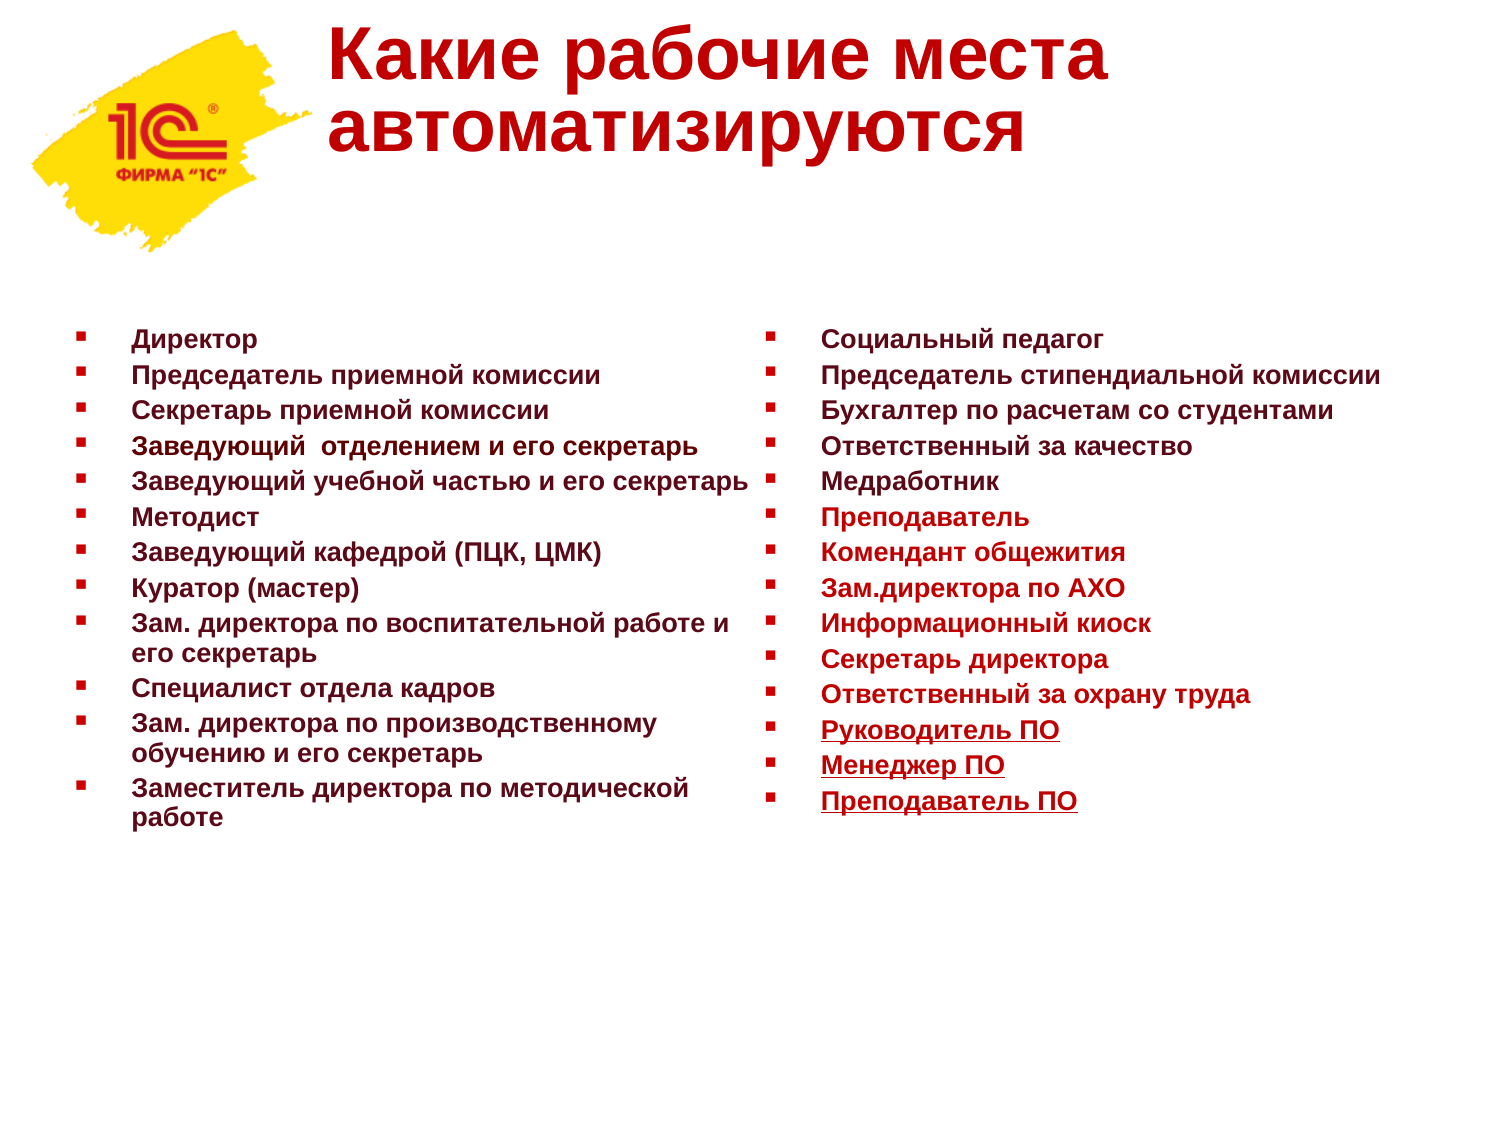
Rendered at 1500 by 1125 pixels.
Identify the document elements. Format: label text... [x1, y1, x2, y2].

list Директор Председатель приемной комиссии Секретарь приемной комиссии Заведующий отделением и его секретарь Заведующий учебной частью и его секретарь Методист Заведующий кафедрой (ПЦК, ЦМК) Куратор (мастер) Зам. директора по воспитательной работе и его секретарь Специалист отдела кадров Зам. директора по производственному обучению и его секретарь Заместитель директора по методической работе Социальный педагог Председатель стипендиальной комиссии Бухгалтер по расчетам со студентами Ответственный за качество Медработник Преподаватель Комендант общежития Зам.директора по АХО Информационный киоск Секретарь директора Ответственный за охрану труда Руководитель ПО Менеджер ПО Преподаватель ПО [59, 317, 1470, 821]
title Какие рабочие места автоматизируются [312, 0, 1436, 188]
picture [23, 24, 319, 258]
